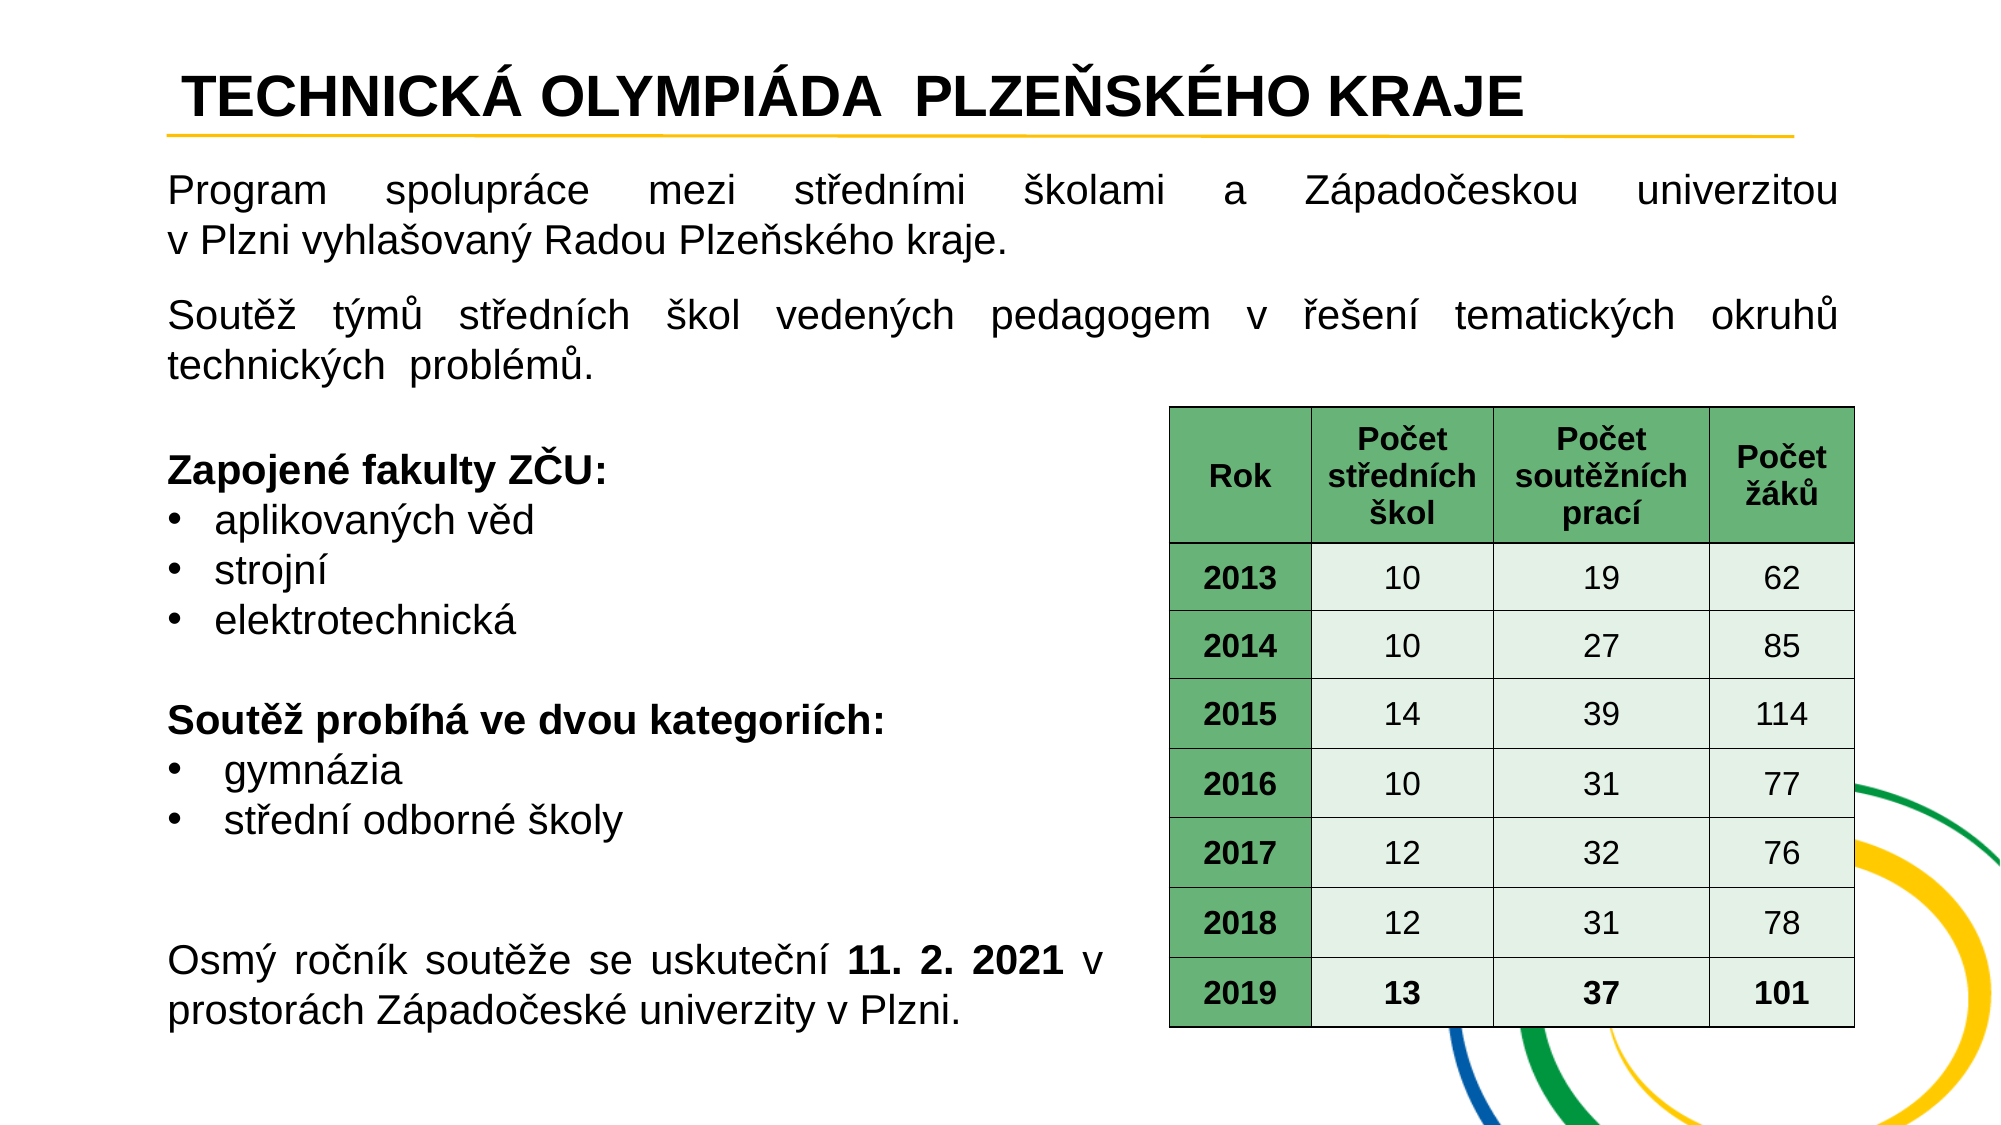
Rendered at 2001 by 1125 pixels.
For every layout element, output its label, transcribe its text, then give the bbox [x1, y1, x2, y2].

table_cell 2016 [1170, 749, 1311, 817]
table_cell 10 [1312, 611, 1493, 678]
picture [0, 0, 2001, 1125]
table_cell 77 [1710, 749, 1854, 817]
table_cell 2015 [1170, 679, 1311, 748]
table_header Počet žáků [1710, 408, 1854, 542]
table_cell 10 [1312, 544, 1493, 610]
table_cell 39 [1494, 679, 1709, 748]
table_cell 13 [1312, 958, 1493, 1026]
table_cell 14 [1312, 679, 1493, 748]
table_cell 37 [1494, 958, 1709, 1026]
table_cell 62 [1710, 544, 1854, 610]
table_cell 32 [1494, 818, 1709, 887]
table_header Počet středních škol [1312, 408, 1493, 542]
text_box Zapojené fakulty ZČU: aplikovaných věd strojní elektrotechnická Soutěž probíhá ve dvou kategoriích: gymnázia střední odborné školy [152, 435, 981, 851]
text_box Program spolupráce mezi středními školami a Západočeskou univerzitou v Plzni vyhlašovaný Radou Plzeňského kraje. Soutěž týmů středních škol vedených pedagogem v řešení tematických okruhů technických problémů. [152, 155, 1855, 395]
table_cell 78 [1710, 888, 1854, 957]
table_header Počet soutěžních prací [1494, 408, 1709, 542]
table_cell 27 [1494, 611, 1709, 678]
table_cell 76 [1710, 818, 1854, 887]
table_cell 12 [1312, 888, 1493, 957]
table_cell 12 [1312, 818, 1493, 887]
table_header Rok [1170, 408, 1311, 542]
table_cell 2019 [1170, 958, 1311, 1026]
table_cell 31 [1494, 749, 1709, 817]
text_box Osmý ročník soutěže se uskuteční 11. 2. 2021 v prostorách Západočeské univerzity v Plzni. [152, 925, 1119, 1041]
table_cell 31 [1494, 888, 1709, 957]
table_cell 114 [1710, 679, 1854, 748]
table_cell 85 [1710, 611, 1854, 678]
list TECHNICKÁ OLYMPIÁDA PLZEŇSKÉHO KRAJE [166, 59, 1553, 117]
table_cell 19 [1494, 544, 1709, 610]
table_cell 2018 [1170, 888, 1311, 957]
table_cell 2014 [1170, 611, 1311, 678]
table_cell 2013 [1170, 544, 1311, 610]
table_cell 10 [1312, 749, 1493, 817]
table_cell 2017 [1170, 818, 1311, 887]
table_cell 101 [1710, 958, 1854, 1026]
